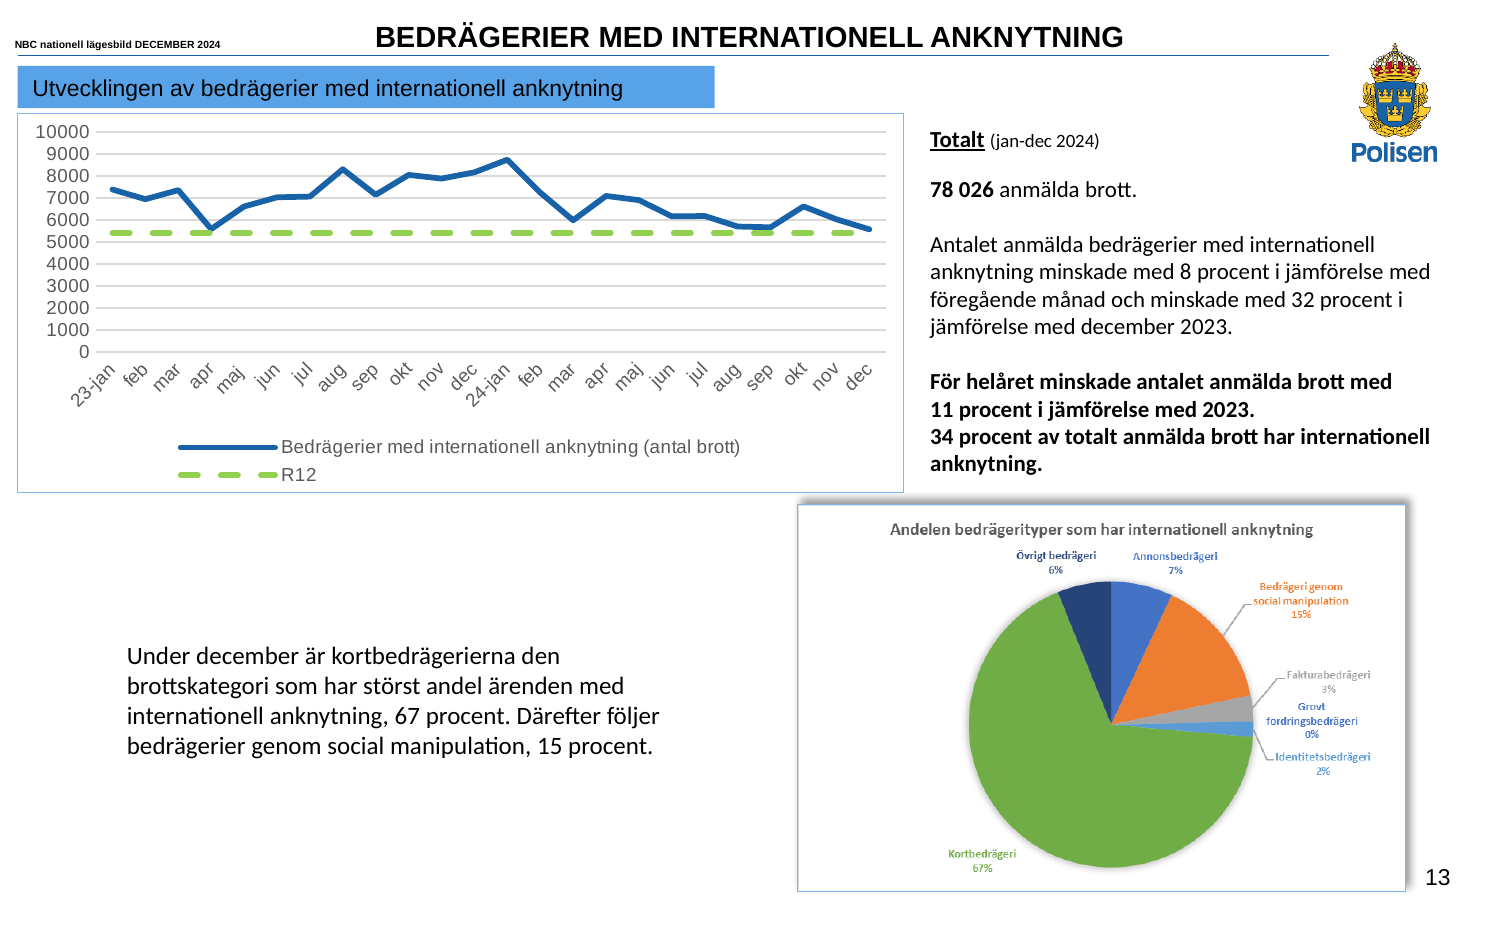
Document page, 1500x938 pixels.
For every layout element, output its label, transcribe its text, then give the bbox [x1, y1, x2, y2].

picture [796, 504, 1406, 892]
picture [1352, 43, 1437, 117]
text_box BEDRÄGERIER MED INTERNATIONELL ANKNYTNING [331, 11, 1169, 54]
text_box Utvecklingen av bedrägerier med internationell anknytning [17, 65, 715, 109]
chart [17, 113, 904, 493]
text_box Totalt (jan-dec 2024) 78 026 anmälda brott. Antalet anmälda bedrägerier med internationell anknytning minskade med 8 procent i jämförelse med föregående månad och minskade med 32 procent i jämförelse med december 2023. För helåret minskade antalet anmälda brott med 11 procent i jämförelse med 2023. 34 procent av totalt anmälda brott har internationell anknytning. [915, 117, 1450, 484]
text_box Under december är kortbedrägerierna den brottskategori som har störst andel ärenden med internationell anknytning, 67 procent. Därefter följer bedrägerier genom social manipulation, 15 procent. [112, 632, 691, 767]
text_box NBC nationell lägesbild DECEMBER 2024 [0, 30, 272, 58]
